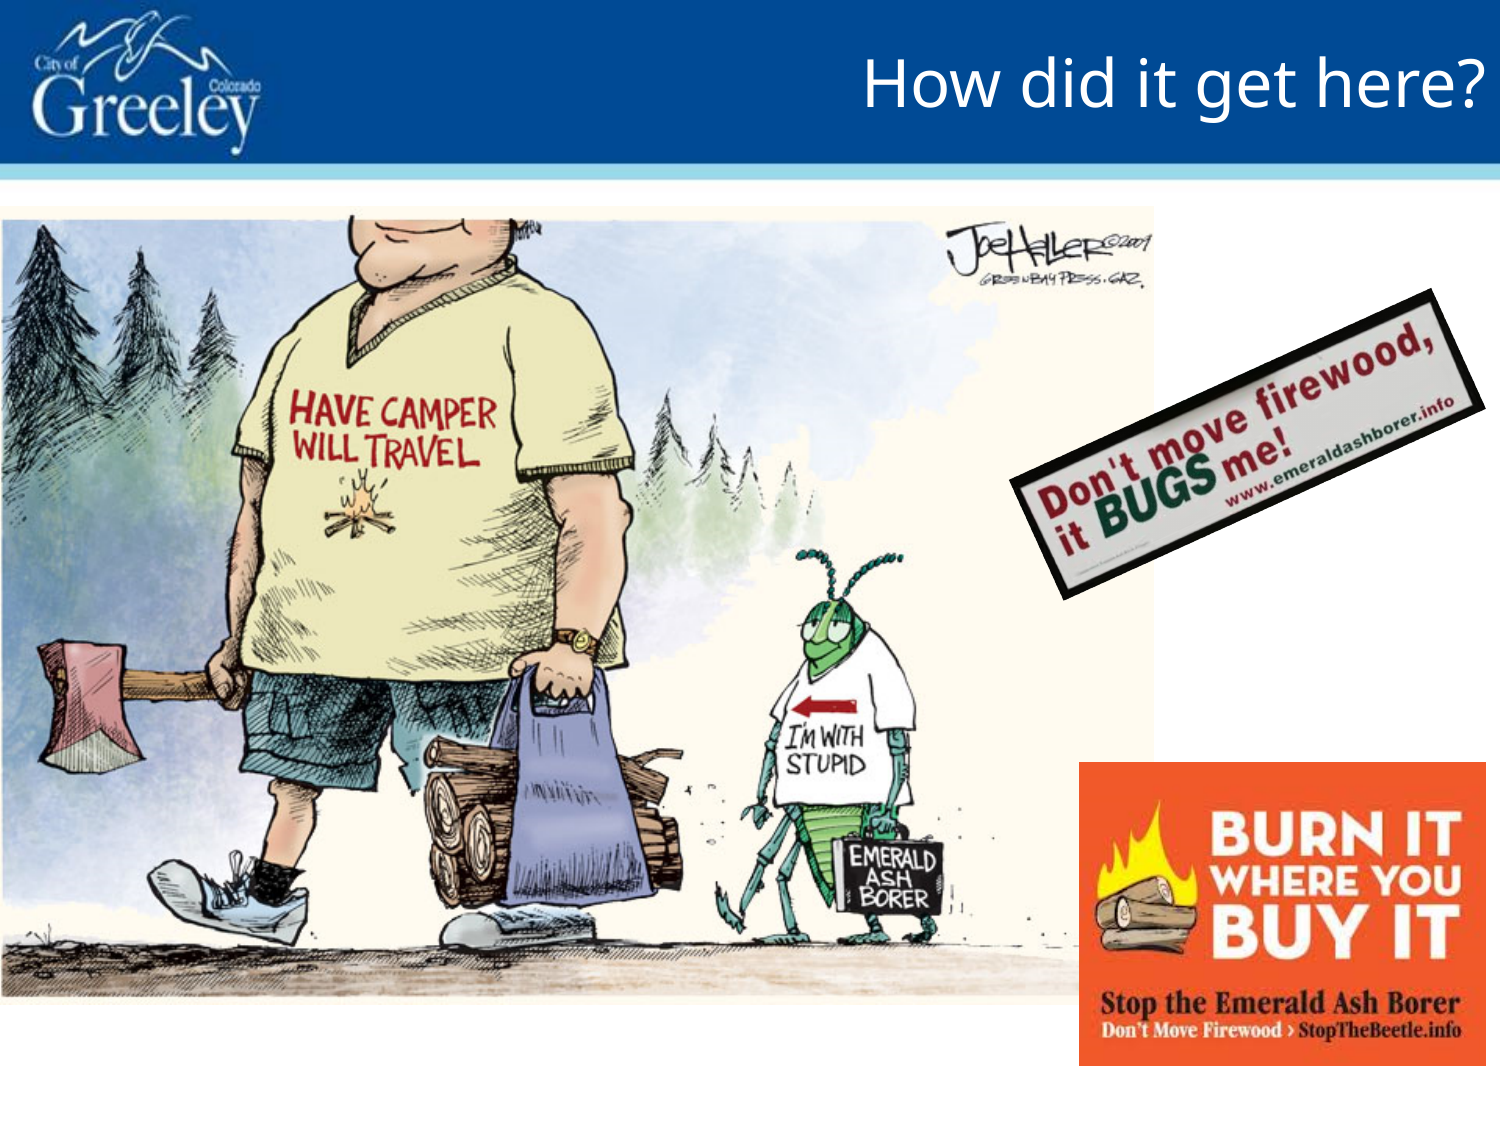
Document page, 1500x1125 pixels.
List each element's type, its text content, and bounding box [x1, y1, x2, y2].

text_box How did it get here? [576, 0, 1500, 163]
picture [0, 0, 1500, 1125]
